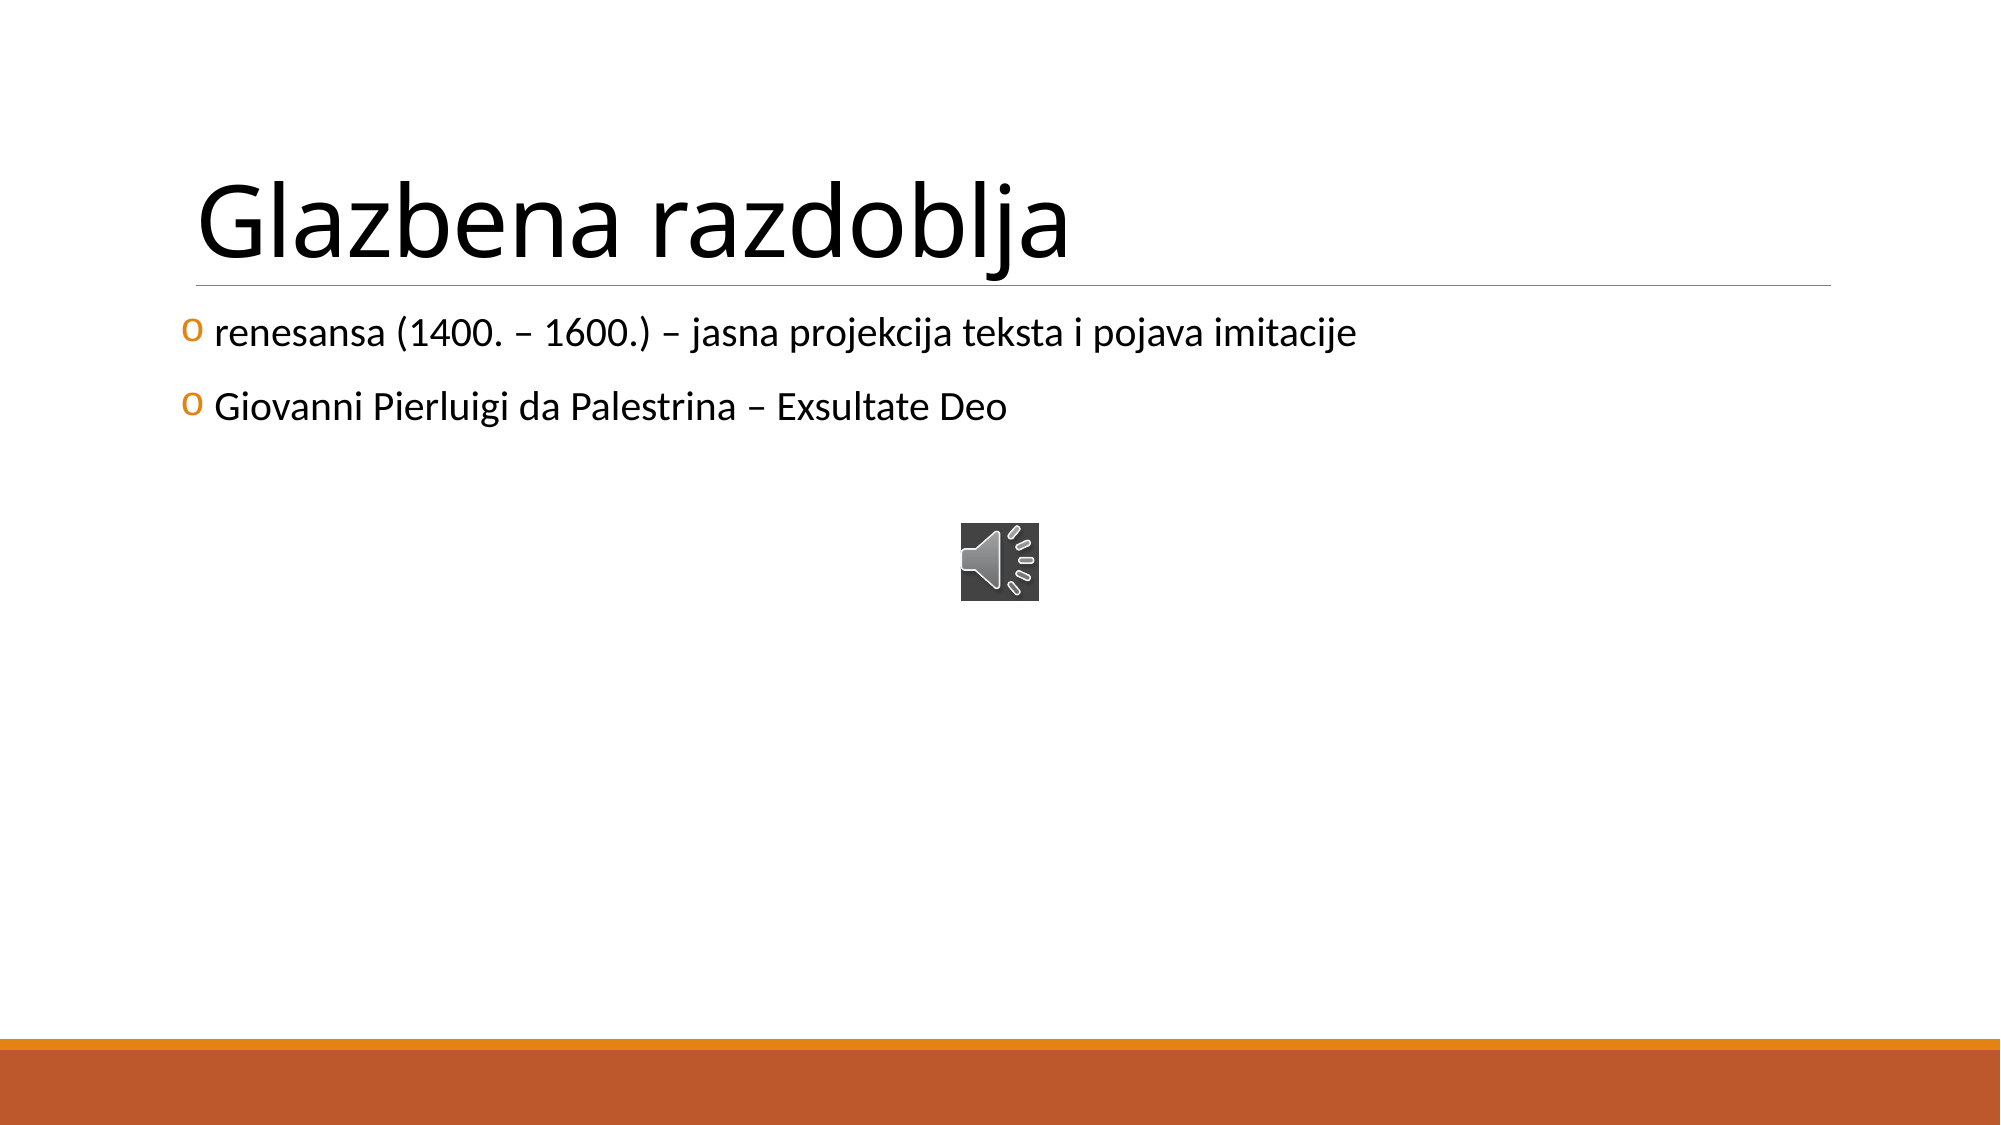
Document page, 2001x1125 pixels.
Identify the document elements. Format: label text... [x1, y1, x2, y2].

picture [959, 521, 1041, 603]
list renesansa (1400. – 1600.) – jasna projekcija teksta i pojava imitacije Giovanni Pierluigi da Palestrina – Exsultate Deo [180, 302, 1830, 464]
title Glazbena razdoblja [180, 47, 1830, 285]
